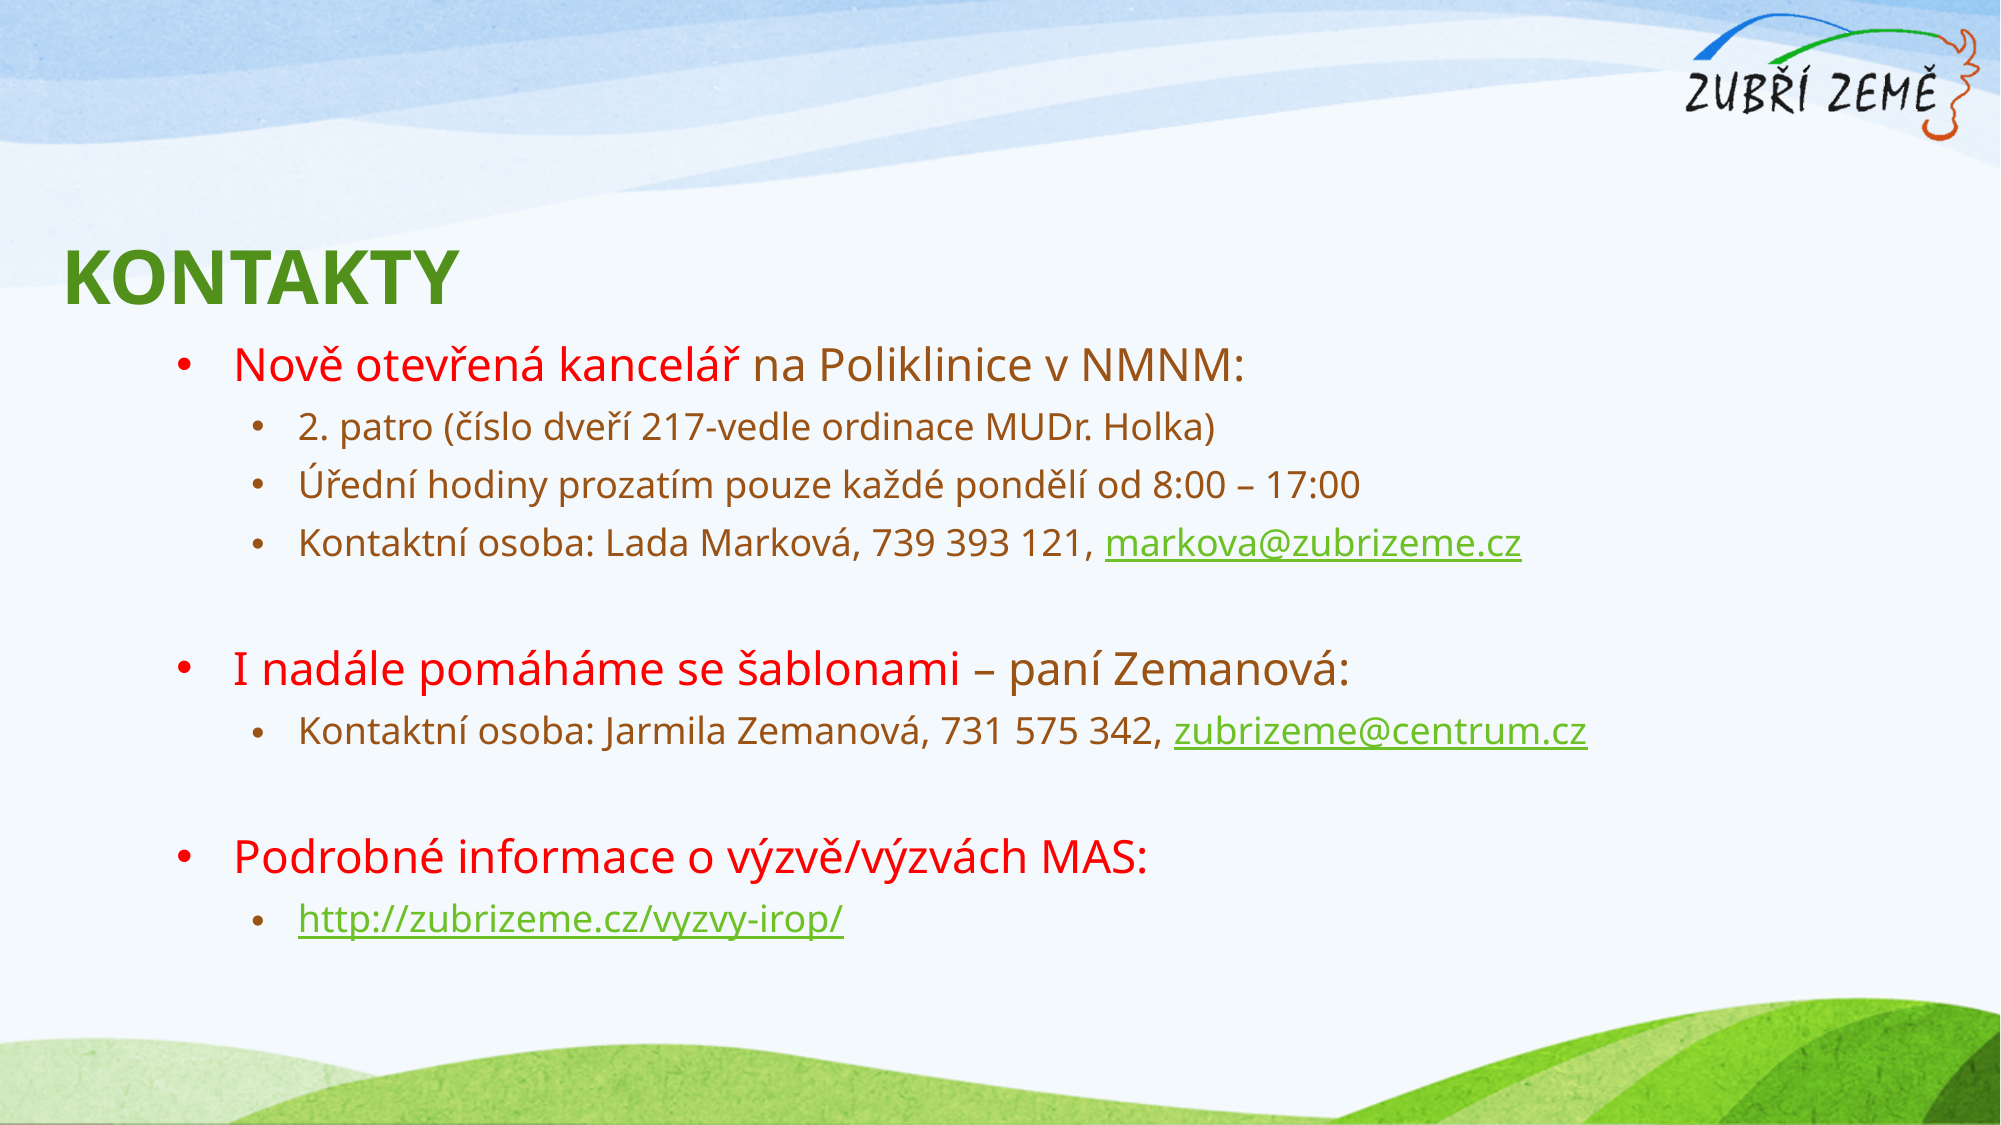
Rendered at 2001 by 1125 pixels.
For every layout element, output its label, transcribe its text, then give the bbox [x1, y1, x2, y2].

list Nově otevřená kancelář na Poliklinice v NMNM: 2. patro (číslo dveří 217-vedle ordinace MUDr. Holka) Úřední hodiny prozatím pouze každé pondělí od 8:00 – 17:00 Kontaktní osoba: Lada Marková, 739 393 121, markova@zubrizeme.cz I nadále pomáháme se šablonami – paní Zemanová: Kontaktní osoba: Jarmila Zemanová, 731 575 342, zubrizeme@centrum.cz Podrobné informace o výzvě/výzvách MAS: http://zubrizeme.cz/vyzvy-irop/ [161, 328, 1753, 990]
title KONTAKTY [45, 194, 1960, 329]
picture [0, 0, 2001, 1125]
